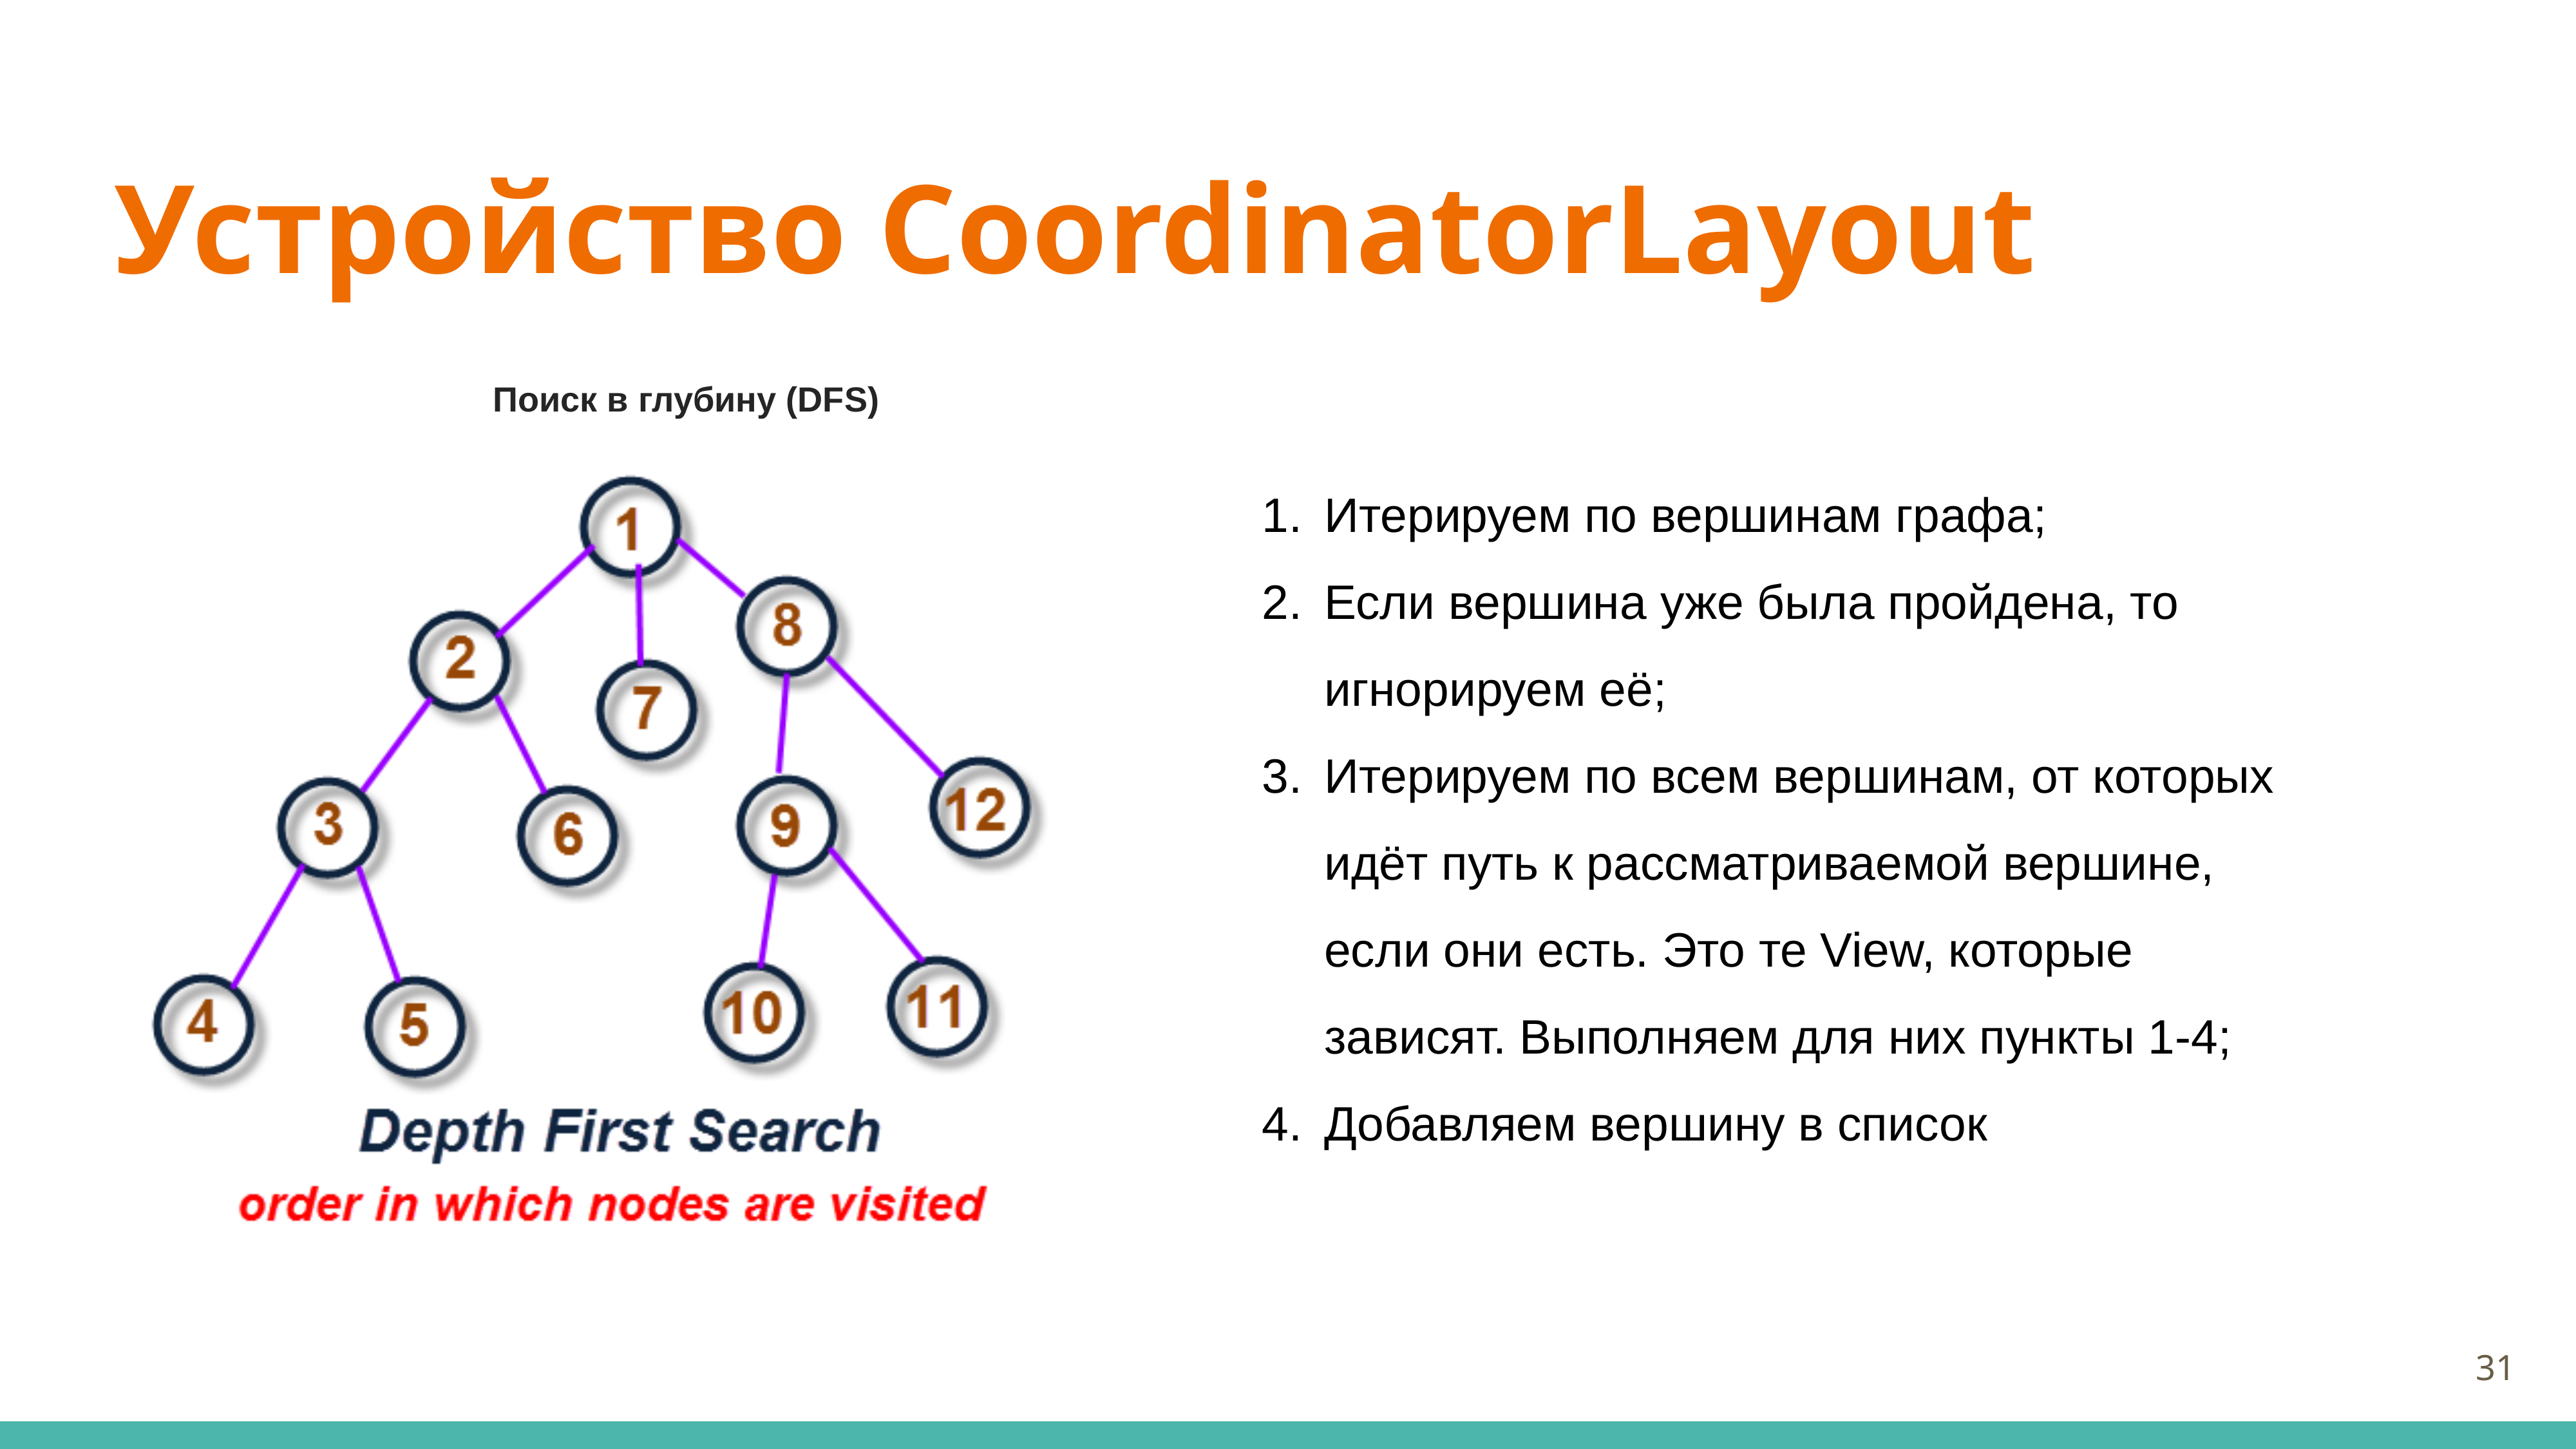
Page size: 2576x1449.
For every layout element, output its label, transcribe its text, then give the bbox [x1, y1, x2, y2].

text_box Итерируем по вершинам графа; Если вершина уже была пройдена, то игнорируем её; Итерируем по всем вершинам, от которых идёт путь к рассматриваемой вершине, если они есть. Это те View, которые зависят. Выполняем для них пункты 1-4; Добавляем вершину в список [1212, 429, 2330, 1177]
title Устройство CoordinatorLayout [86, 124, 2490, 326]
text_box Поиск в глубину (DFS) [467, 338, 983, 437]
picture [88, 439, 1193, 1281]
slide_number 31 [2448, 1321, 2543, 1417]
